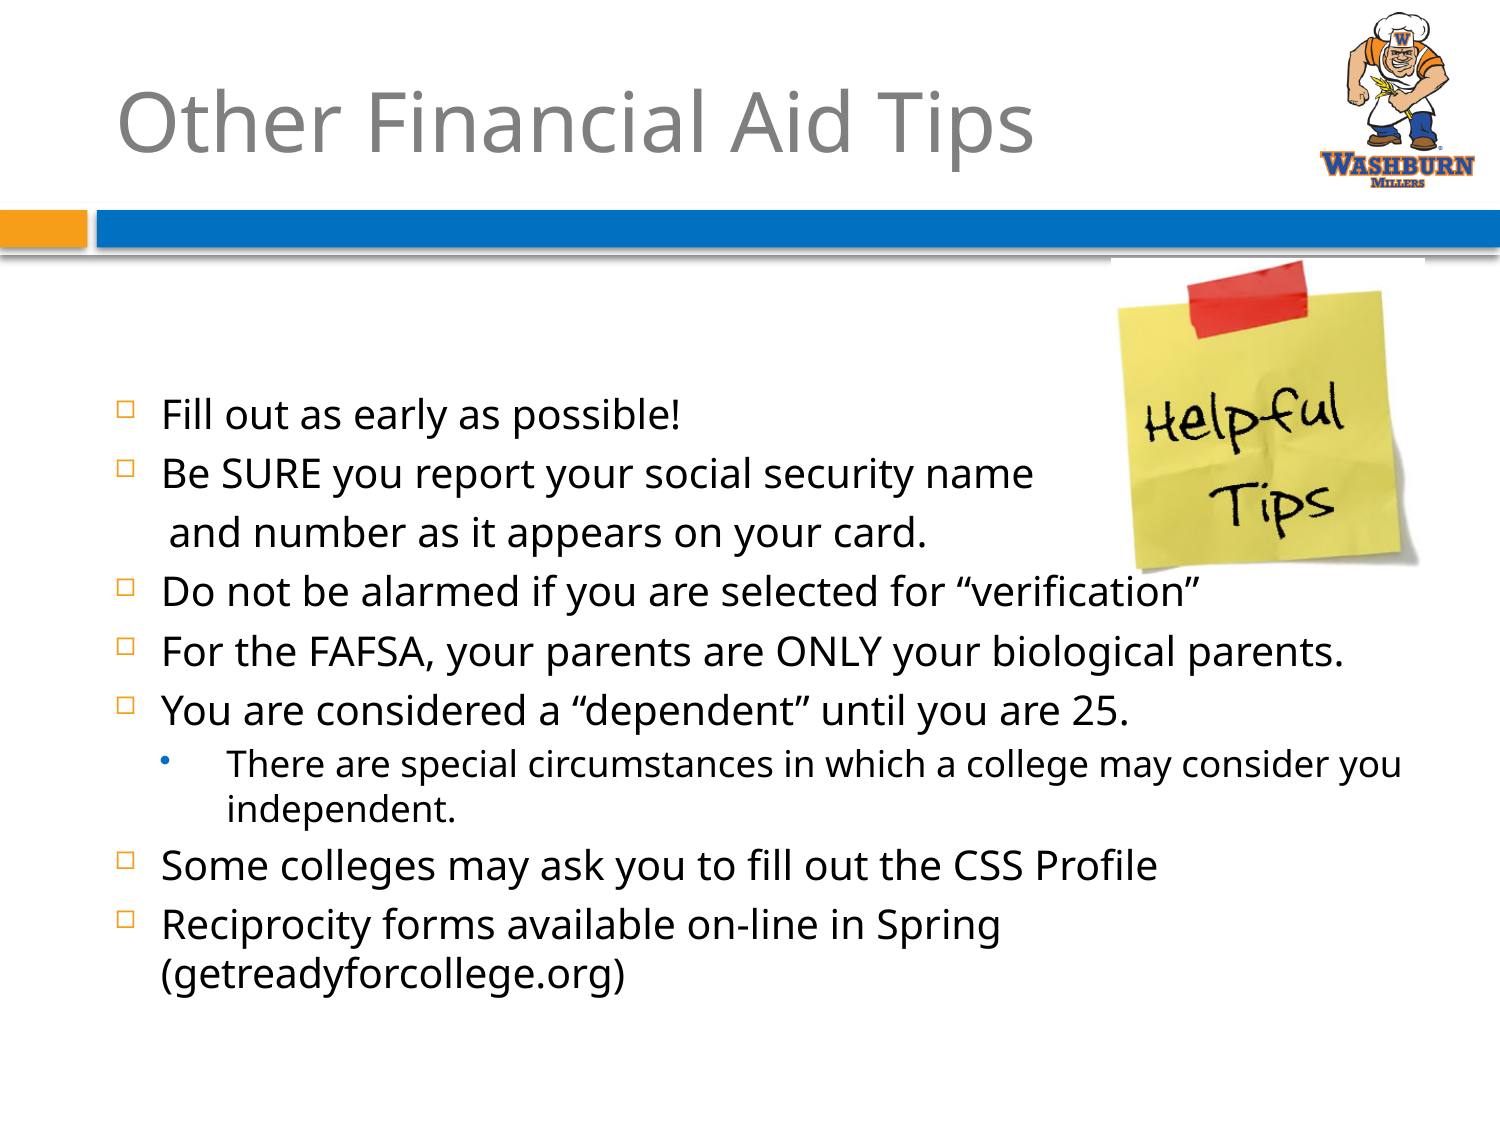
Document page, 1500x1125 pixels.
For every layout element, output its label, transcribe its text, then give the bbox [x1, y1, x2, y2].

list Fill out as early as possible! Be SURE you report your social security name and number as it appears on your card. Do not be alarmed if you are selected for “verification” For the FAFSA, your parents are ONLY your biological parents. You are considered a “dependent” until you are 25. There are special circumstances in which a college may consider you independent. Some colleges may ask you to fill out the CSS Profile Reciprocity forms available on-line in Spring (getreadyforcollege.org) [99, 262, 1438, 1013]
picture [1111, 258, 1426, 576]
title Other Financial Aid Tips [100, 37, 1438, 200]
picture [1319, 12, 1476, 188]
